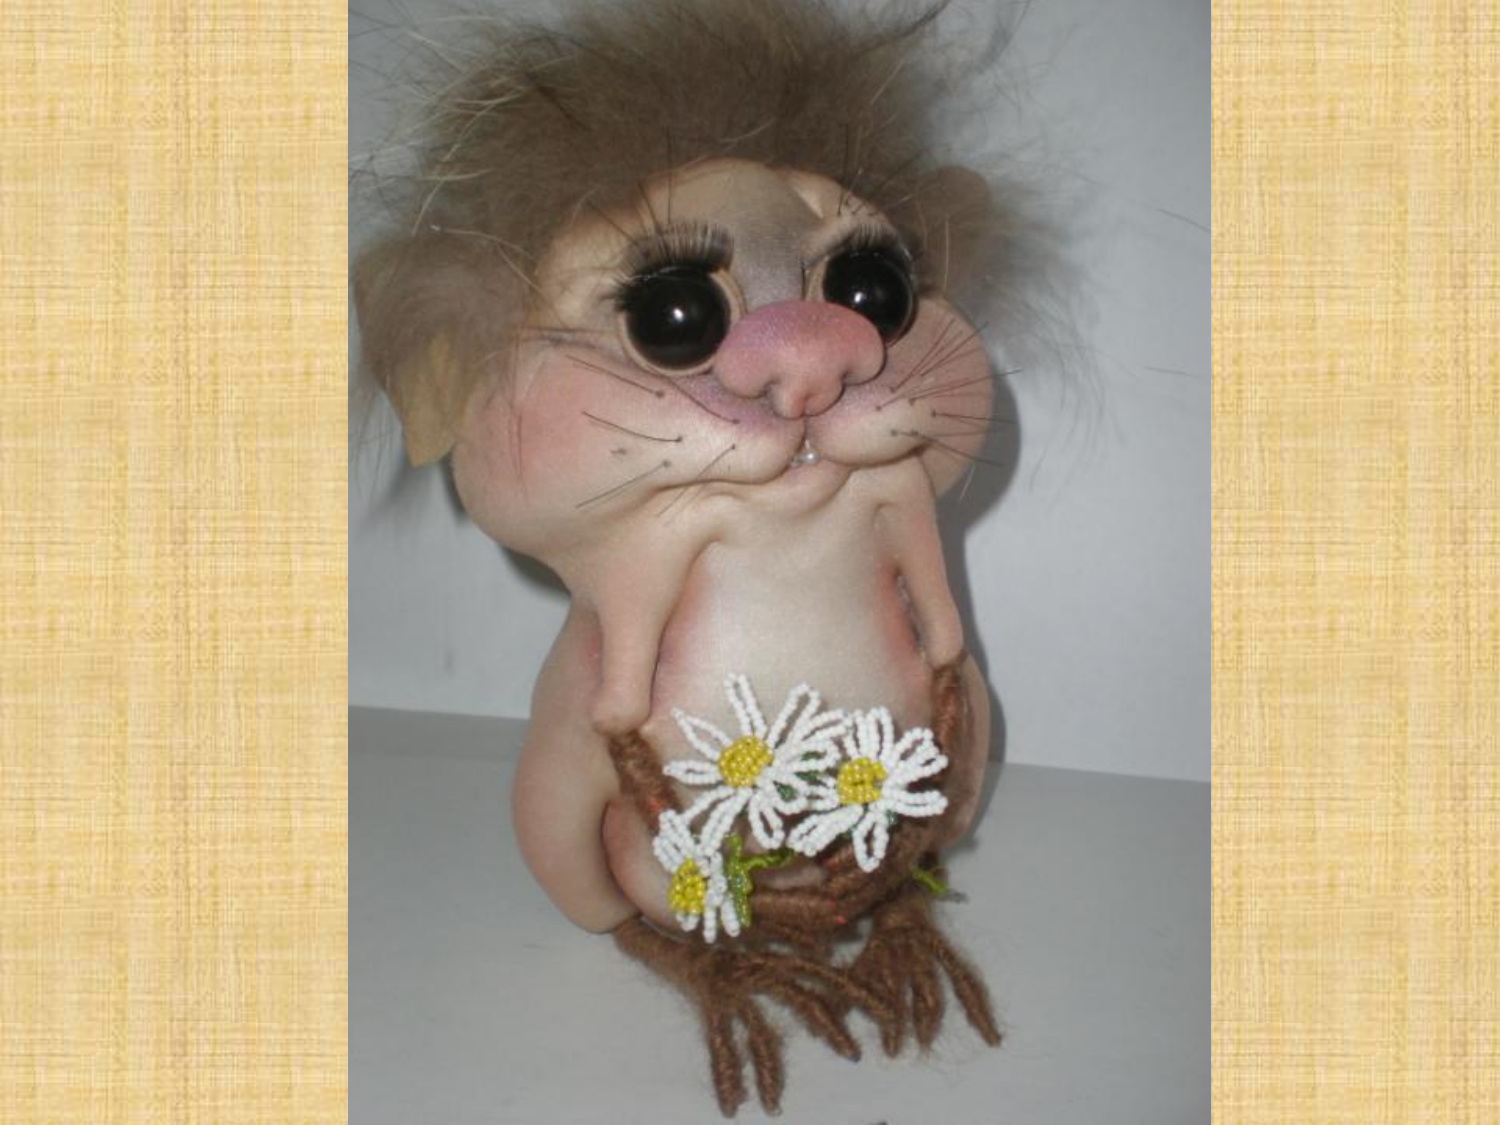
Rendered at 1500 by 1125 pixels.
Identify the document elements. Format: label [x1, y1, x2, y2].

list [348, 0, 1211, 1125]
picture [1211, 0, 1500, 1125]
picture [0, 0, 348, 1125]
